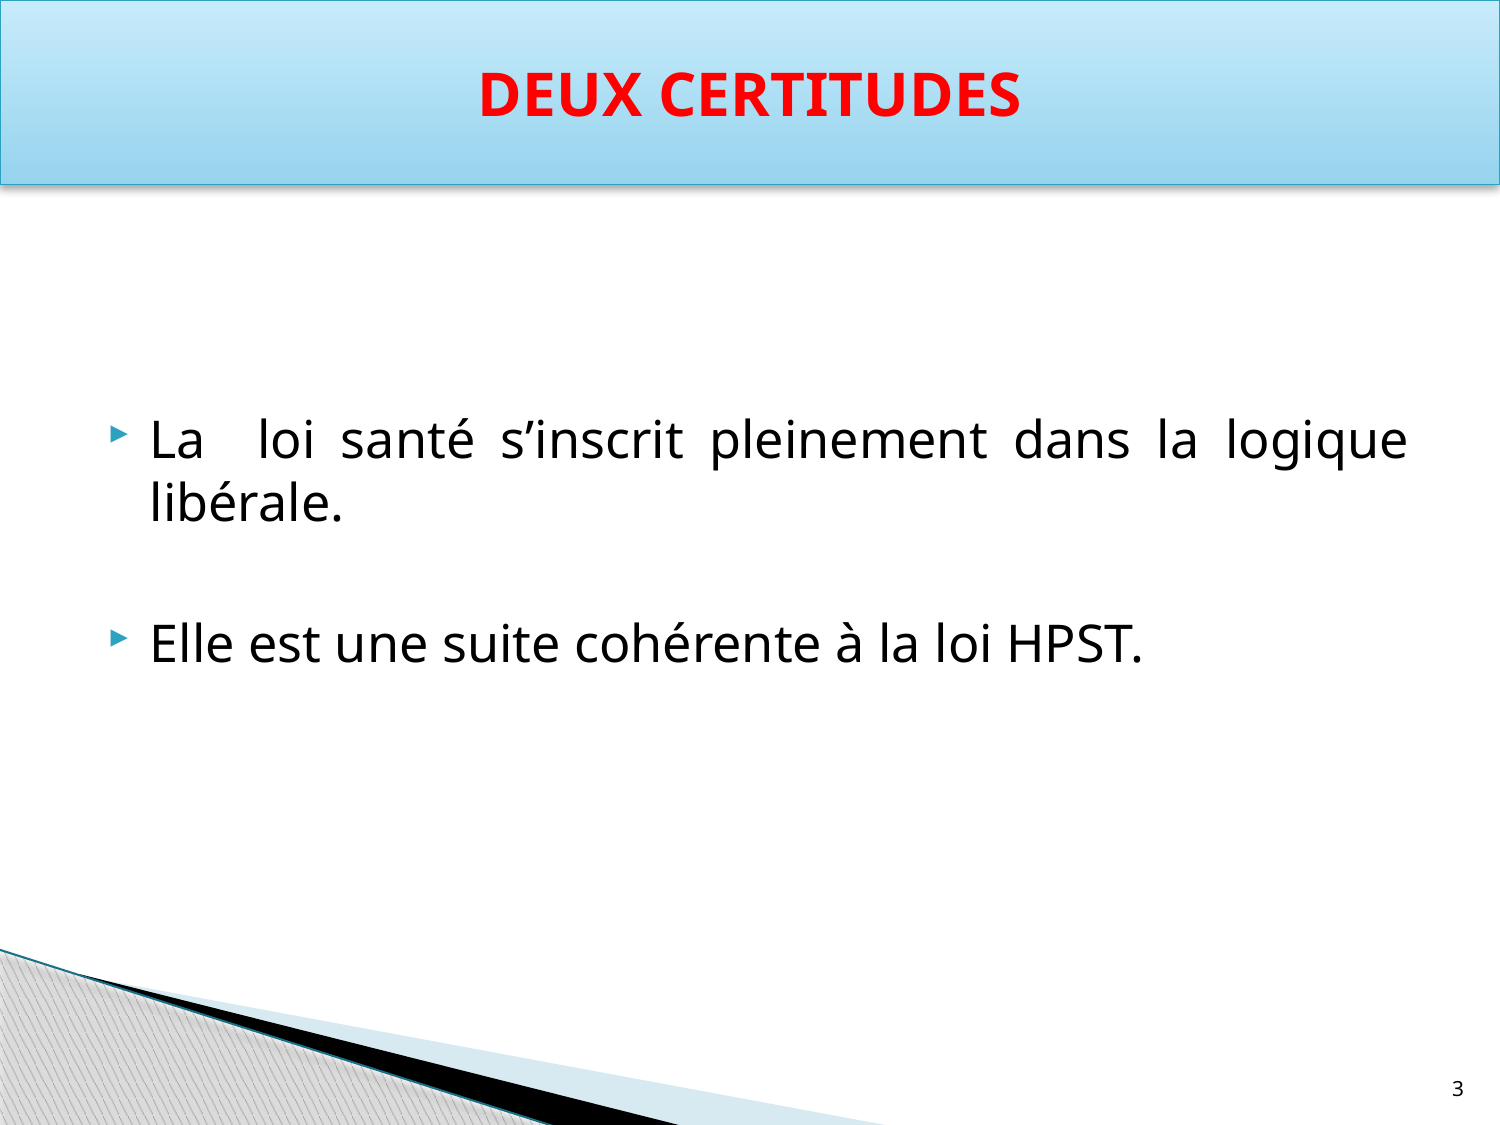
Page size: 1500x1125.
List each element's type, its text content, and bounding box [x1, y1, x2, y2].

slide_number 3 [1418, 1051, 1479, 1112]
text_box Deux certitudes [0, 0, 1500, 185]
list La loi santé s’inscrit pleinement dans la logique libérale. Elle est une suite cohérente à la loi HPST. [75, 243, 1425, 986]
